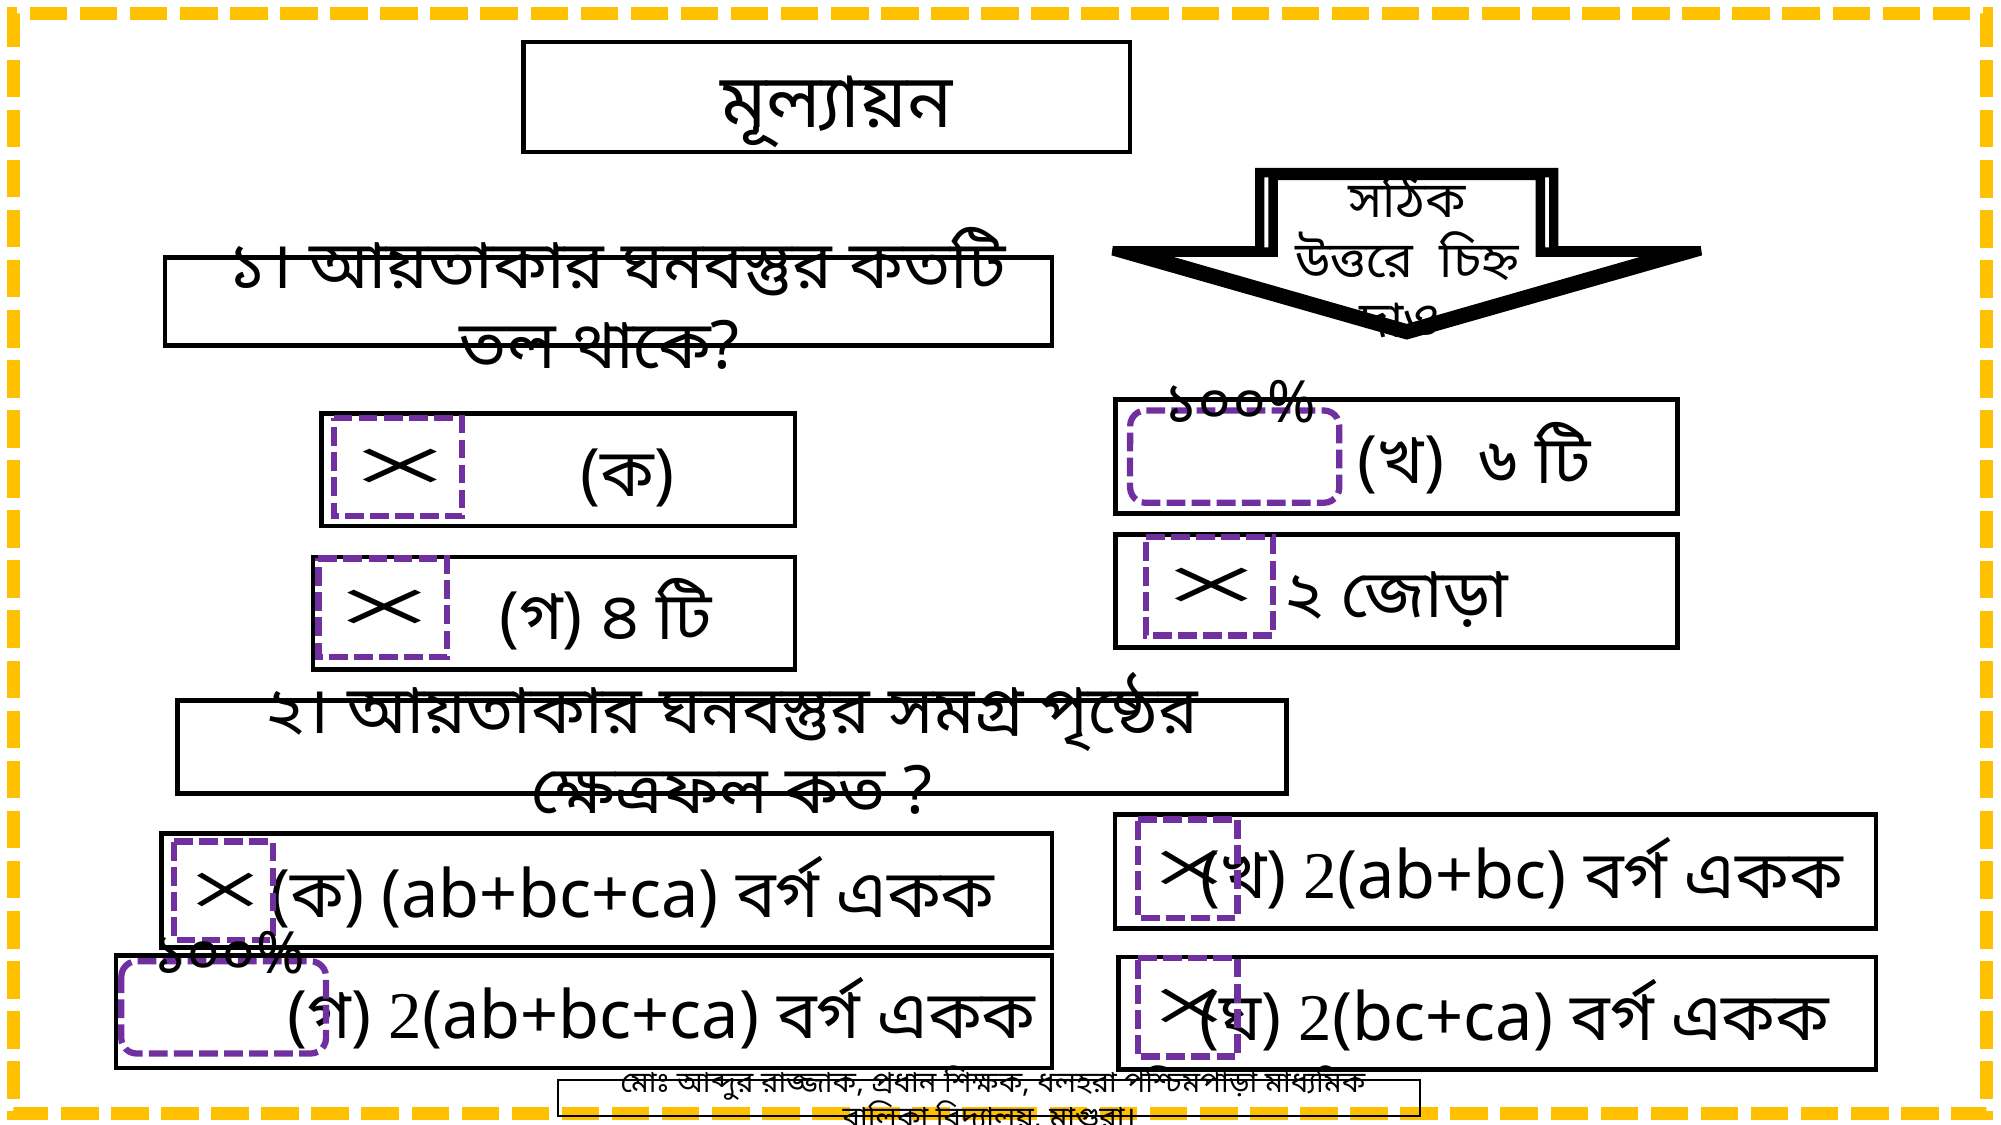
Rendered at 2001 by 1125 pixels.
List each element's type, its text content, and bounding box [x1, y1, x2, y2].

text_box মূল্যায়ন [523, 41, 1131, 153]
text_box ২। আয়তাকার ঘনবস্তুর সমগ্র পৃষ্ঠের ক্ষেত্রফল কত ? [176, 700, 1288, 795]
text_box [1112, 172, 1701, 335]
text_box (খ) ৬ টি [1115, 398, 1679, 515]
text_box (খ) 2(ab+bc) বর্গ একক [1114, 814, 1877, 930]
text_box [12, 12, 1987, 1115]
text_box ২ জোড়া [1115, 534, 1679, 648]
text_box (গ) 2(ab+bc+ca) বর্গ একক [115, 954, 1053, 1069]
text_box (ক) (ab+bc+ca) বর্গ একক [161, 833, 1053, 949]
text_box মোঃ আব্দুর রাজ্জাক, প্রধান শিক্ষক, ধলহরা পশ্চিমপাড়া মাধ্যমিক বালিকা বিদ্যালয়, মাগুরা। [557, 1079, 1421, 1117]
text_box (গ) ৪ টি [312, 556, 796, 671]
text_box ১। আয়তাকার ঘনবস্তুর কতটি তল থাকে? [164, 256, 1053, 347]
text_box (ঘ) 2(bc+ca) বর্গ একক [1117, 956, 1877, 1071]
